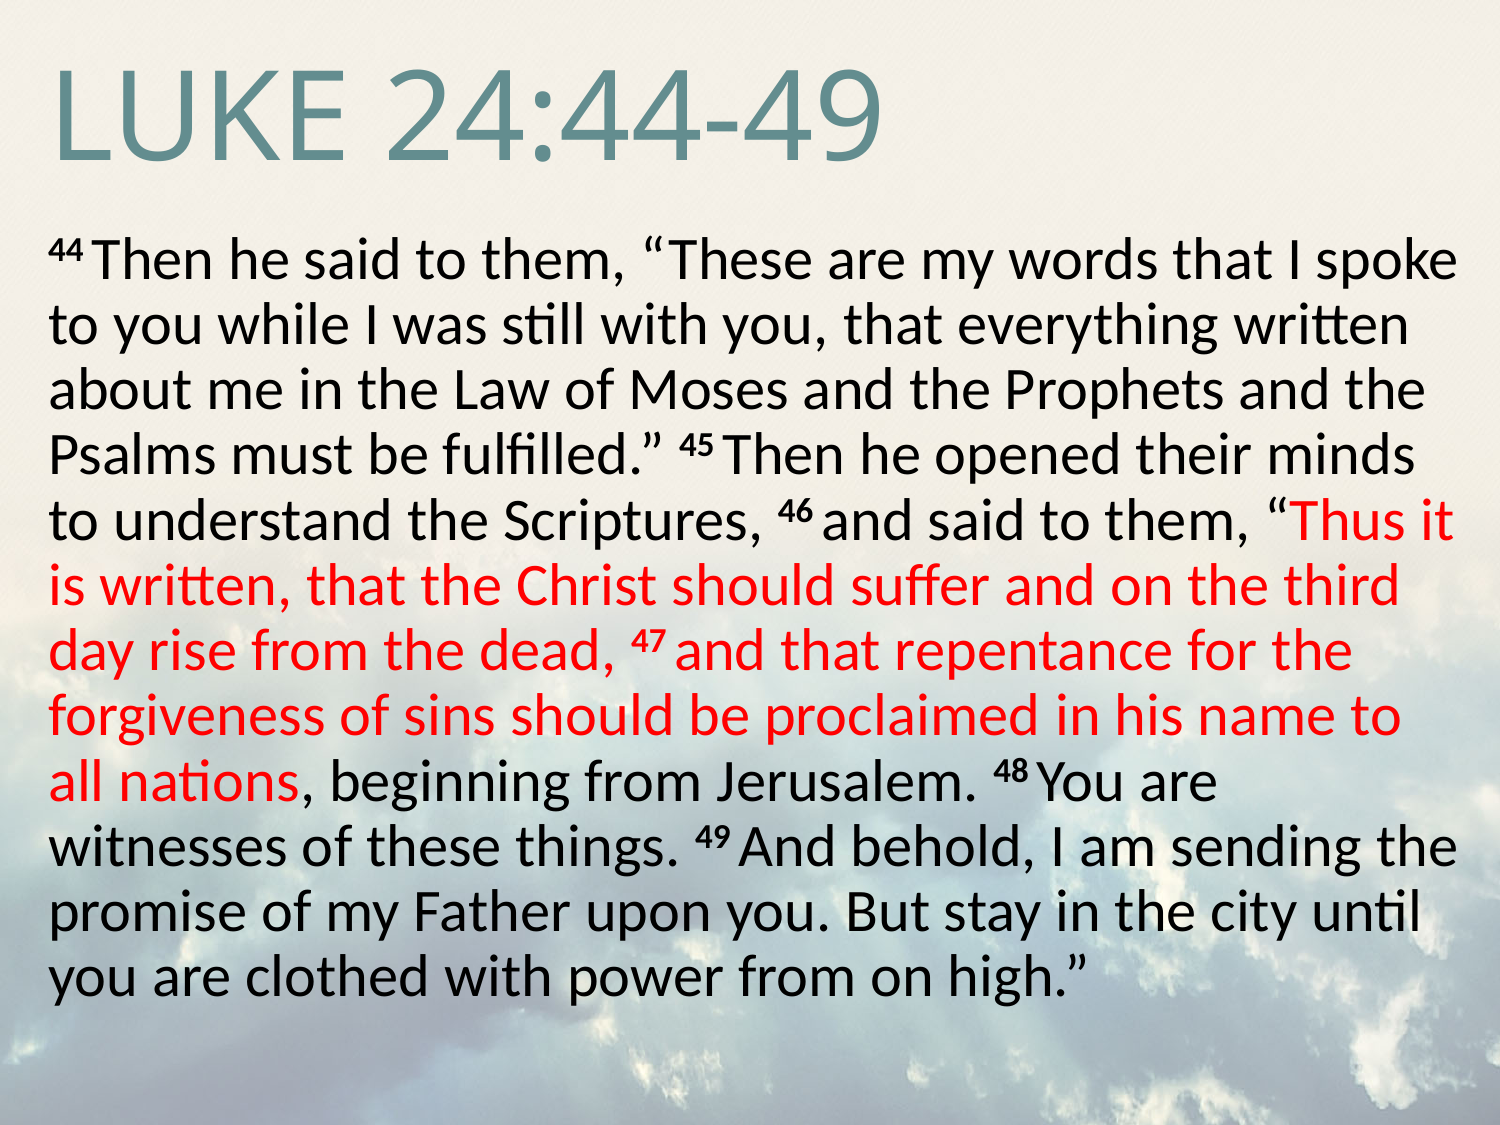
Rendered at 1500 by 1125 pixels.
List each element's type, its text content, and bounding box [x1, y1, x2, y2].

picture [0, 0, 1500, 1125]
title Luke 24:44-49 [33, 10, 1482, 229]
list 44 Then he said to them, “These are my words that I spoke to you while I was still with you, that everything written about me in the Law of Moses and the Prophets and the Psalms must be fulfilled.” 45 Then he opened their minds to understand the Scriptures, 46 and said to them, “Thus it is written, that the Christ should suffer and on the third day rise from the dead, 47 and that repentance for the forgiveness of sins should be proclaimed in his name to all nations, beginning from Jerusalem. 48 You are witnesses of these things. 49 And behold, I am sending the promise of my Father upon you. But stay in the city until you are clothed with power from on high.” [33, 219, 1479, 1072]
